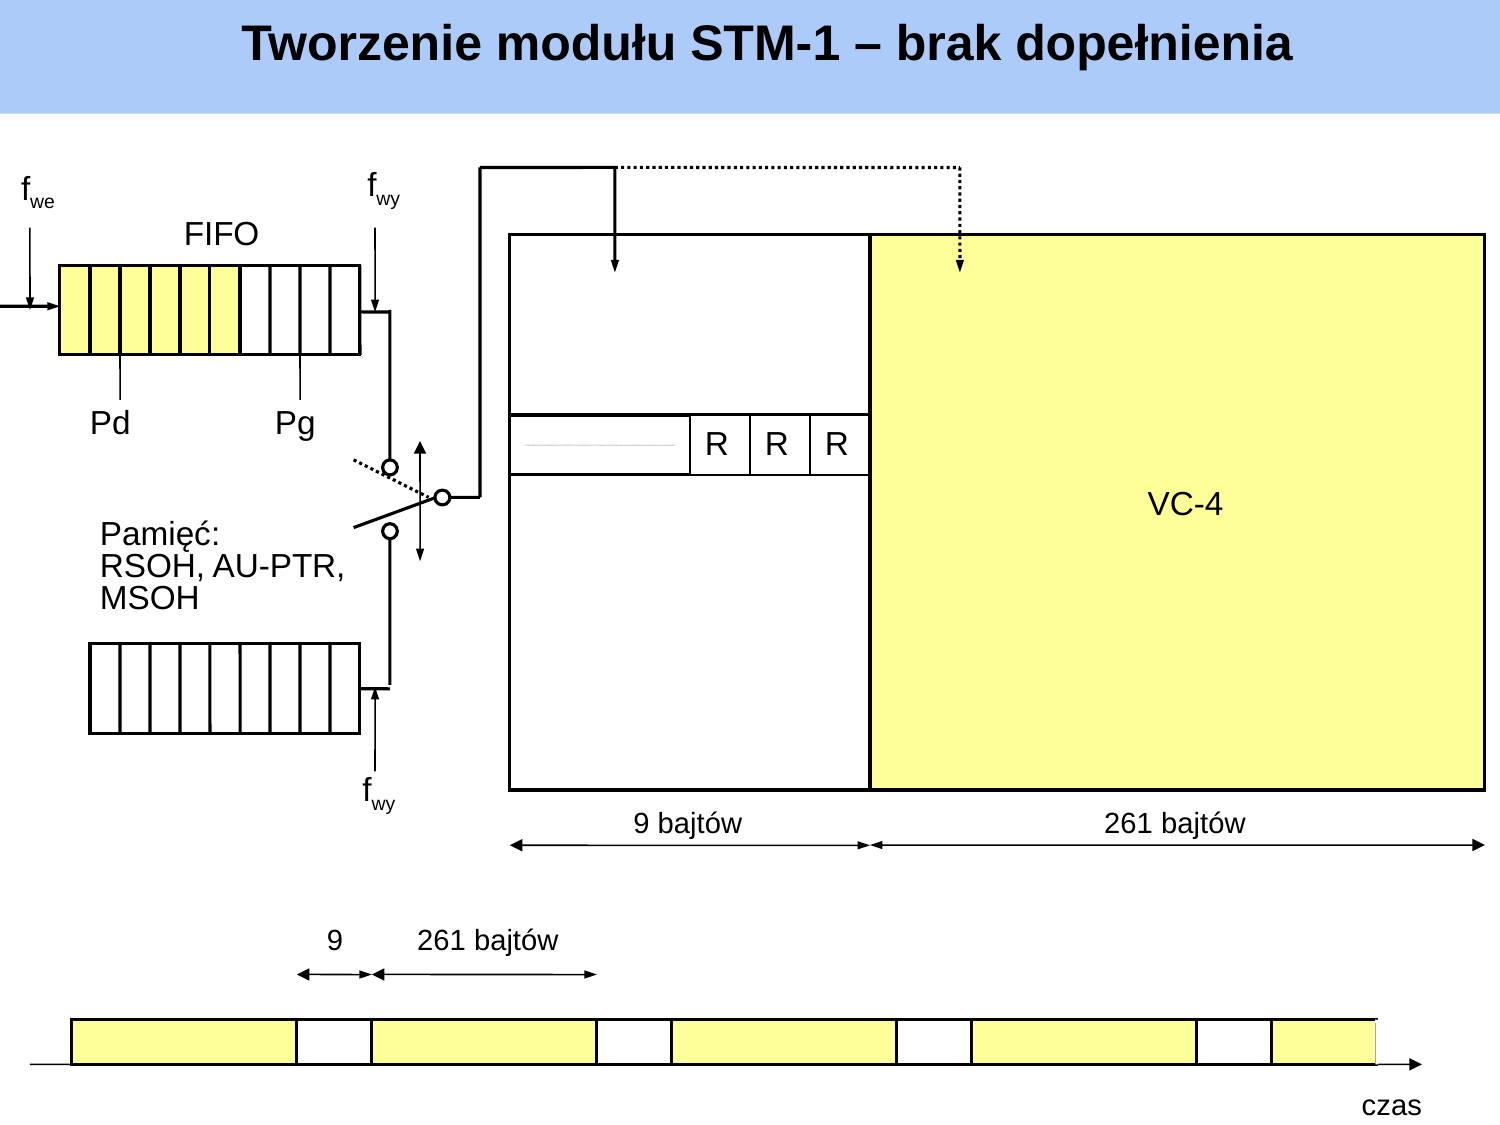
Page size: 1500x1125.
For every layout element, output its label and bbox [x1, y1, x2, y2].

text_box [241, 10, 1294, 71]
text_box [0, 113, 1500, 1125]
